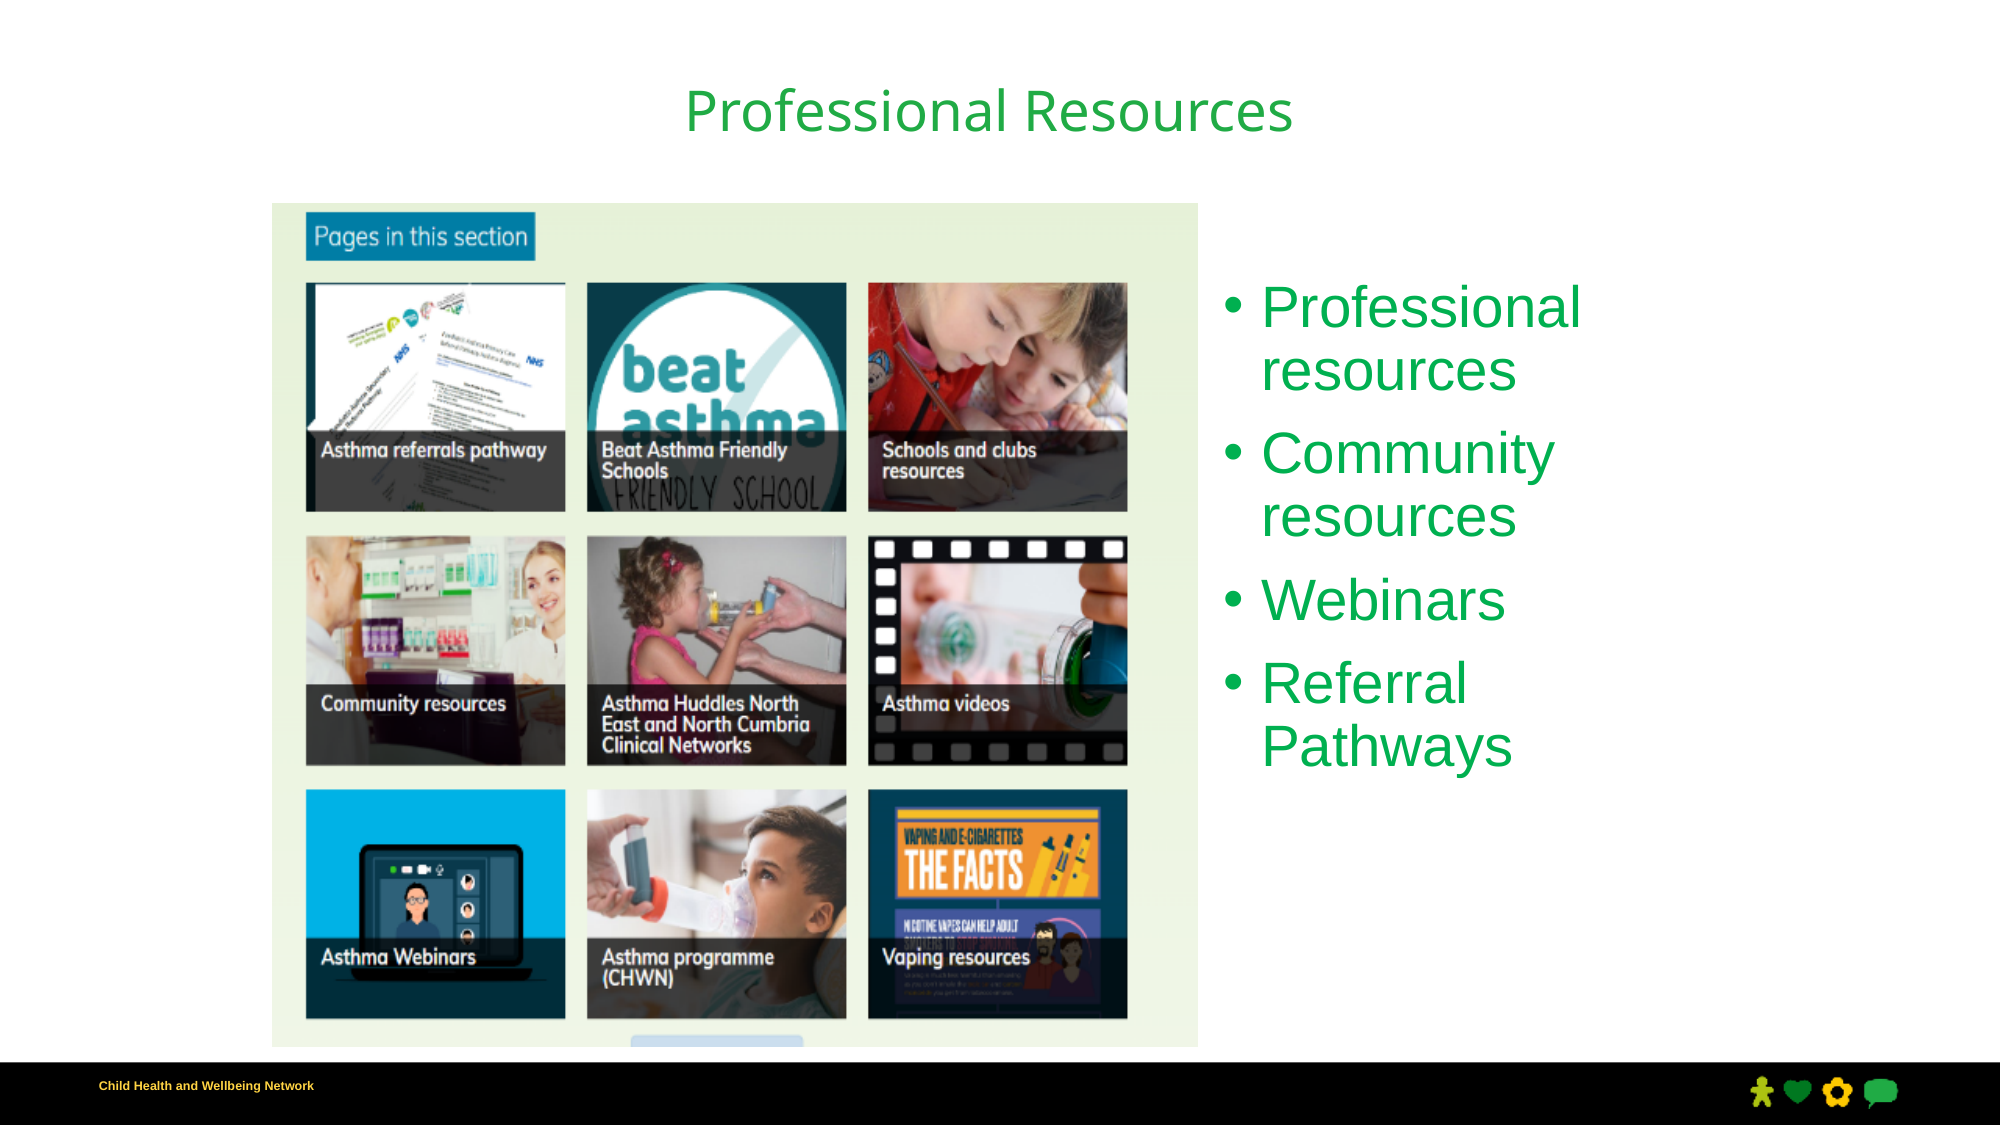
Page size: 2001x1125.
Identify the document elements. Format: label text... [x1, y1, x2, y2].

title Professional Resources [328, 14, 1666, 168]
picture [272, 203, 1198, 1048]
picture [1749, 1071, 1910, 1109]
text_box Professional resources Community resources Webinars Referral Pathways [1208, 269, 1728, 826]
